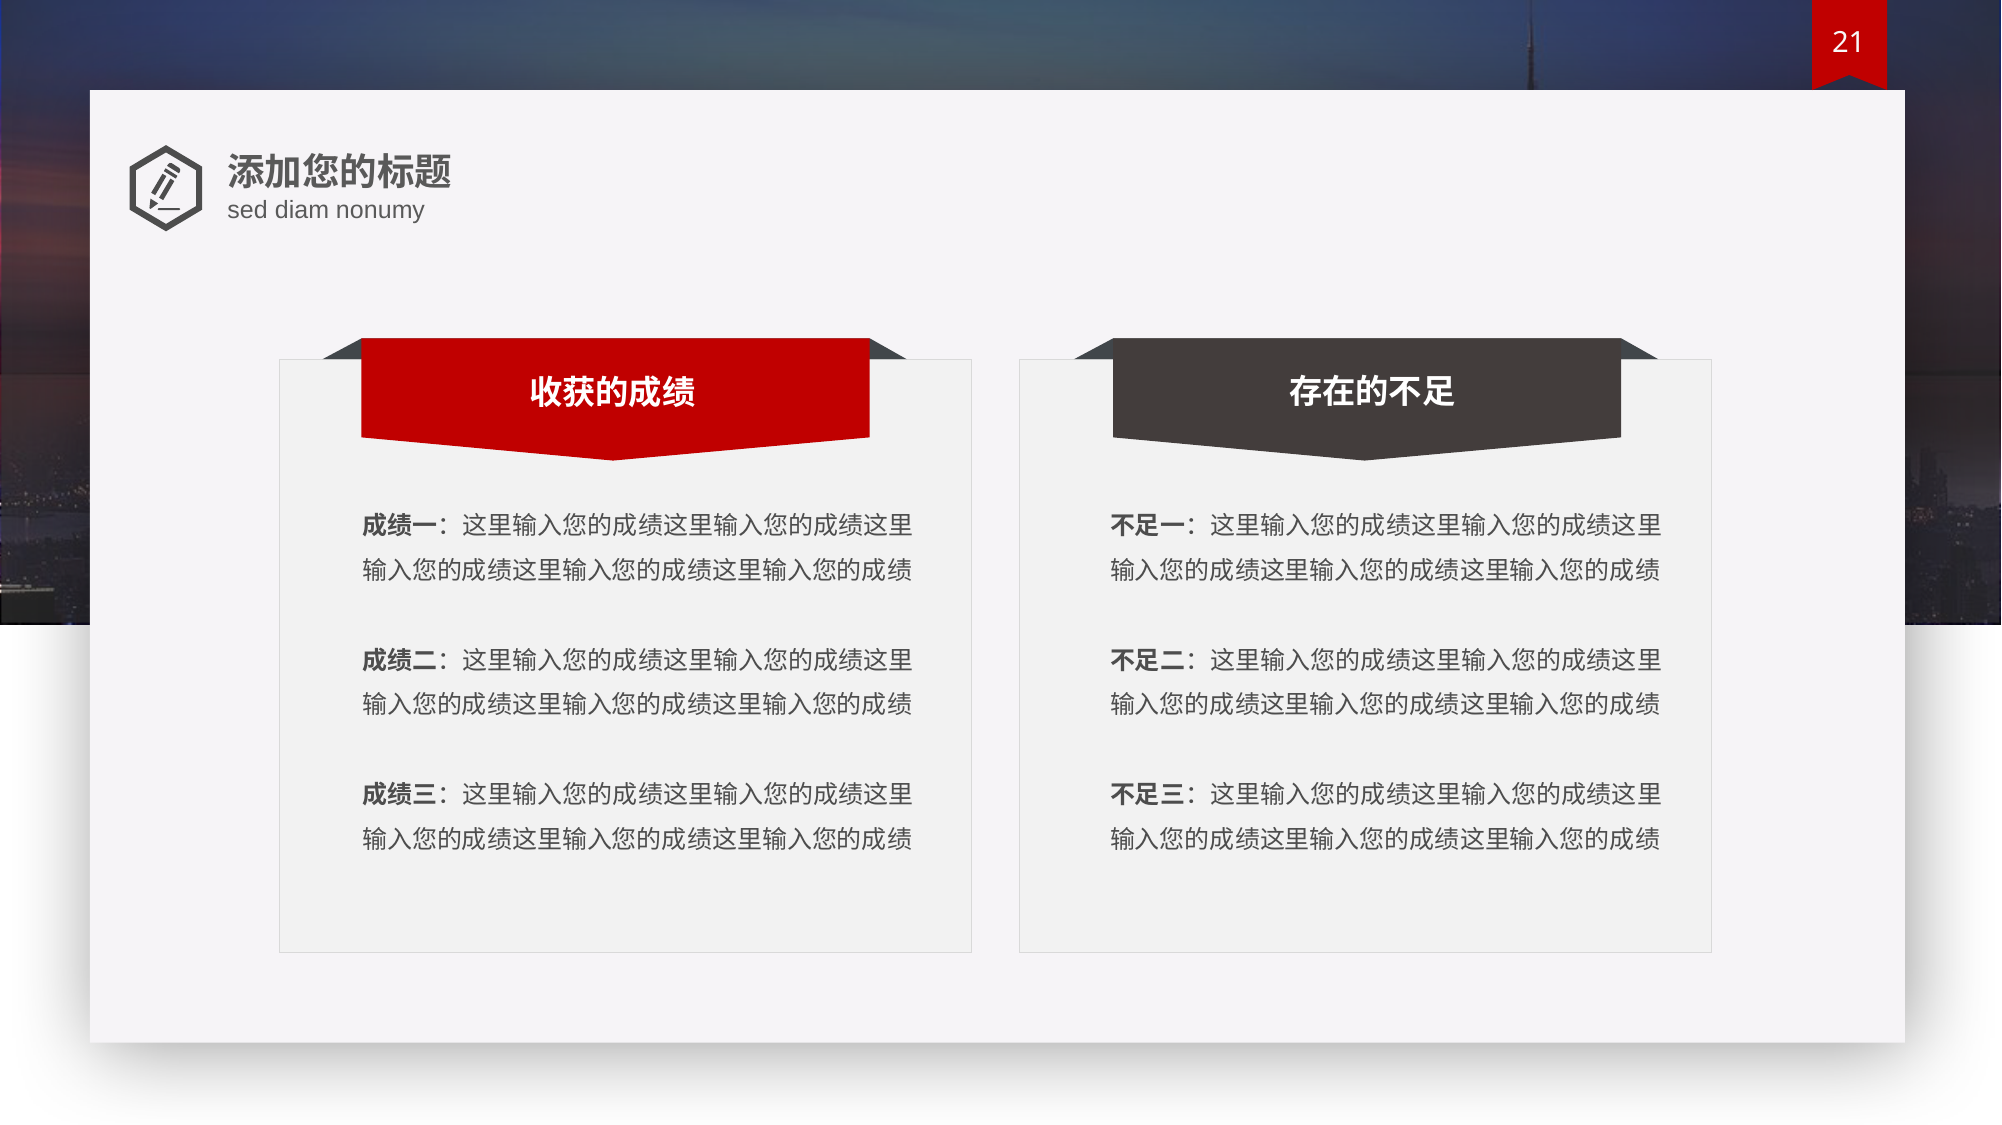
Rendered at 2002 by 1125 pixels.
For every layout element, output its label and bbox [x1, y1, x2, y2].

picture [0, 0, 89, 625]
text_box [279, 337, 973, 953]
text_box [1019, 337, 1712, 953]
picture [1905, 0, 2001, 625]
text_box [129, 140, 470, 232]
